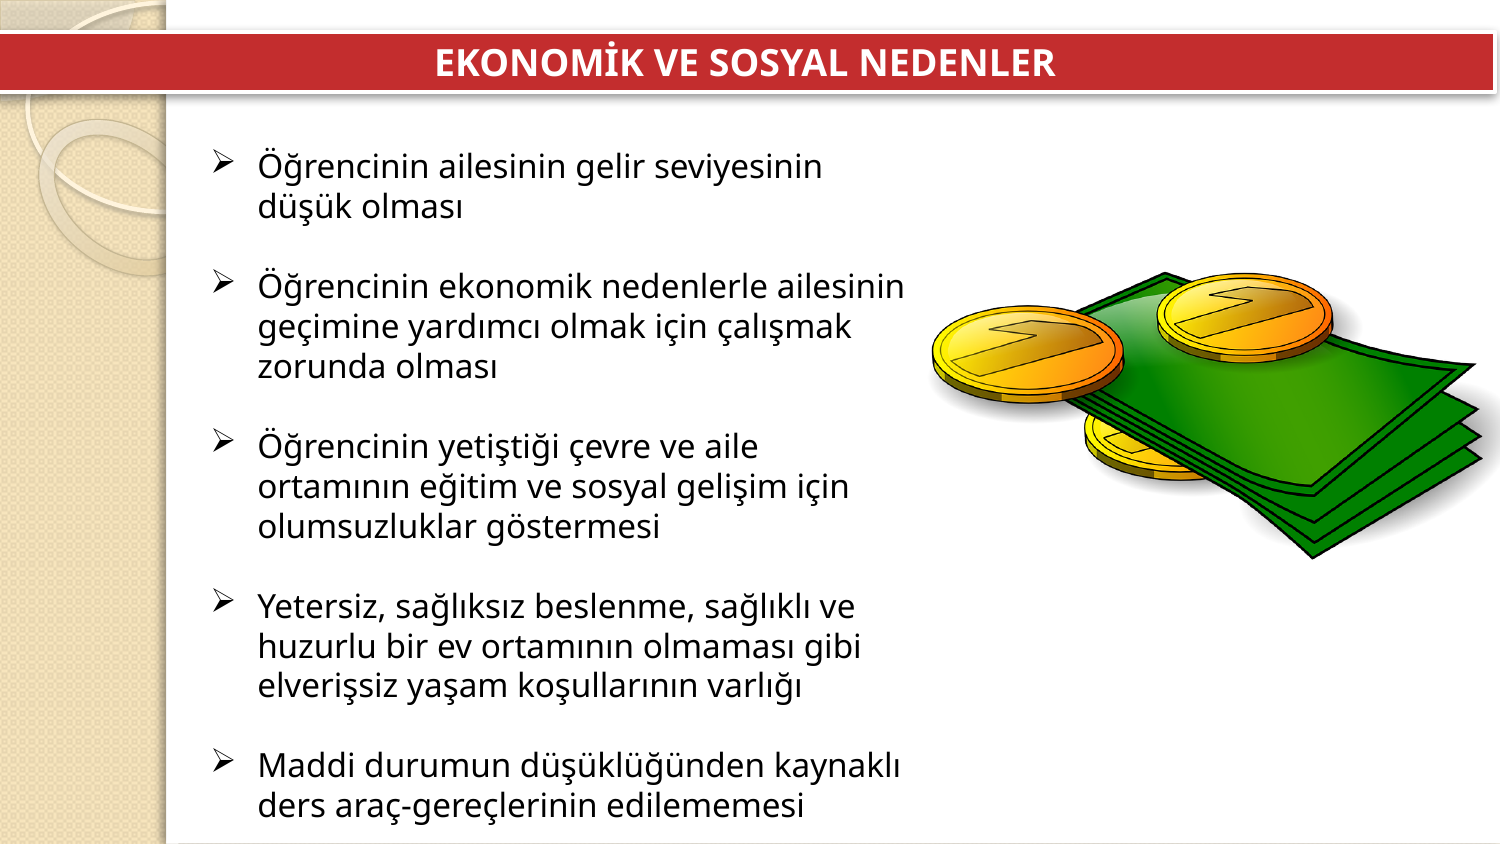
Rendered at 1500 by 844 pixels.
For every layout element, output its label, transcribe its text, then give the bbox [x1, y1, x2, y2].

text_box EKONOMİK VE SOSYAL NEDENLER [0, 30, 1497, 94]
text_box Öğrencinin ailesinin gelir seviyesinin düşük olması Öğrencinin ekonomik nedenlerle ailesinin geçimine yardımcı olmak için çalışmak zorunda olması Öğrencinin yetiştiği çevre ve aile ortamının eğitim ve sosyal gelişim için olumsuzluklar göstermesi Yetersiz, sağlıksız beslenme, sağlıklı ve huzurlu bir ev ortamının olmaması gibi elverişsiz yaşam koşullarının varlığı Maddi durumun düşüklüğünden kaynaklı ders araç-gereçlerinin edilememesi [195, 138, 928, 844]
picture [926, 268, 1500, 563]
